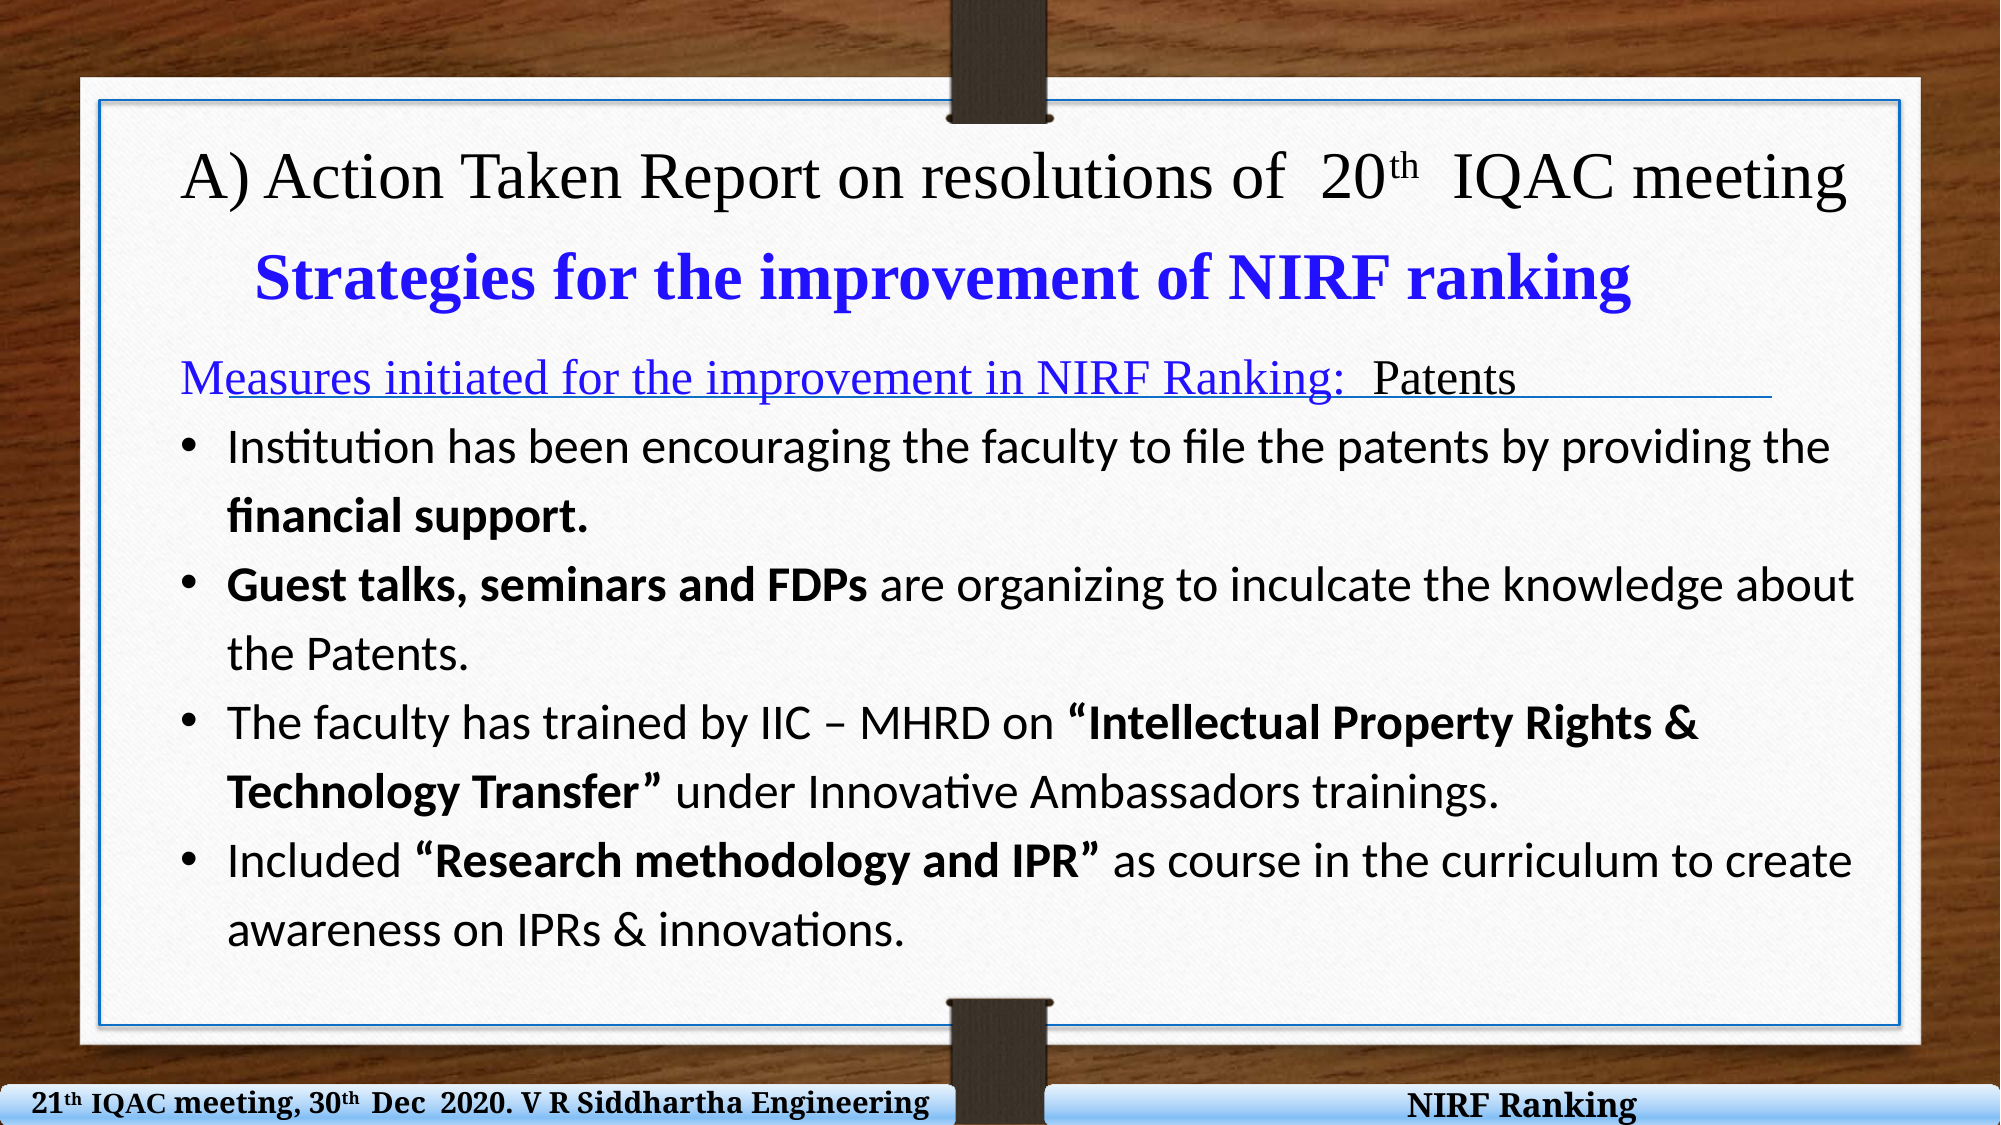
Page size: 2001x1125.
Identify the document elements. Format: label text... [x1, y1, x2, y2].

text_box 21th IQAC meeting, 30th Dec 2020. V R Siddhartha Engineering College [0, 1083, 956, 1125]
text_box Measures initiated for the improvement in NIRF Ranking: Patents Institution has been encouraging the faculty to file the patents by providing the financial support. Guest talks, seminars and FDPs are organizing to inculcate the knowledge about the Patents. The faculty has trained by IIC – MHRD on “Intellectual Property Rights & Technology Transfer” under Innovative Ambassadors trainings. Included “Research methodology and IPR” as course in the curriculum to create awareness on IPRs & innovations. [165, 337, 1873, 964]
text_box A) Action Taken Report on resolutions of 20th IQAC meeting [165, 124, 1873, 220]
picture [0, 0, 2000, 1125]
text_box NIRF Ranking [1044, 1083, 2000, 1125]
title [112, 87, 1900, 502]
text_box Strategies for the improvement of NIRF ranking [230, 226, 1649, 321]
